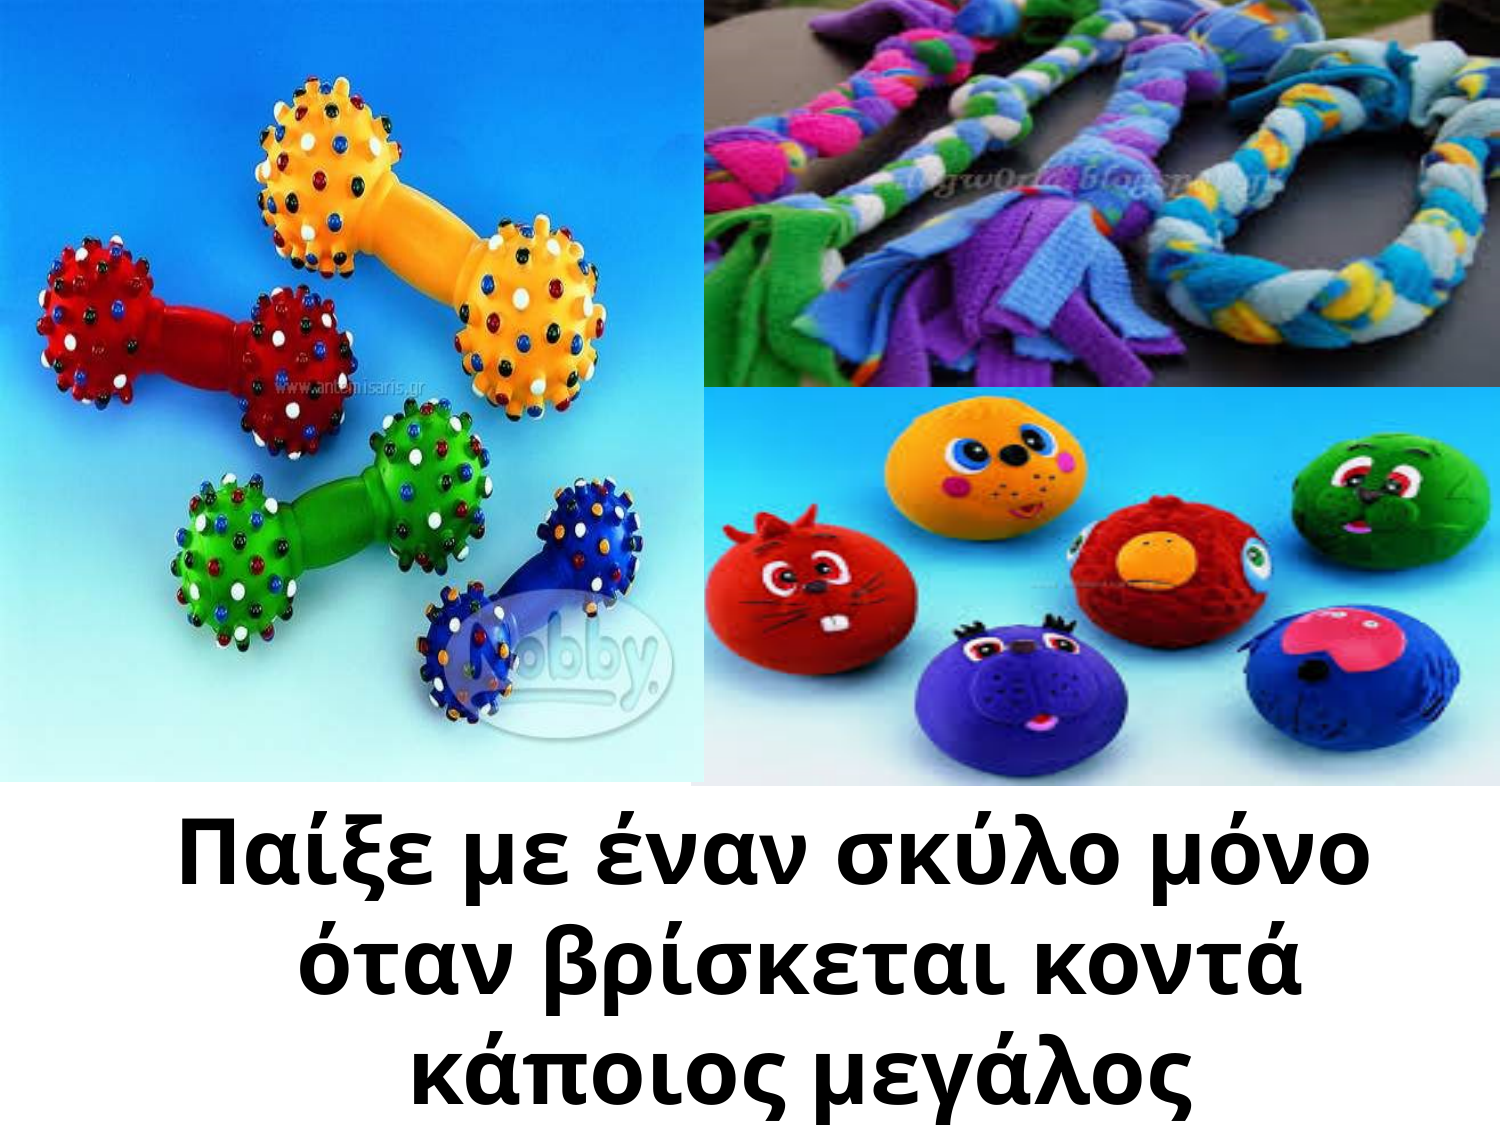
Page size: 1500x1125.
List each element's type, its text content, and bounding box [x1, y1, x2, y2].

list Παίξε με έναν σκύλο μόνο όταν βρίσκεται κοντά κάποιος μεγάλος [105, 792, 1444, 1125]
picture [0, 0, 1500, 786]
